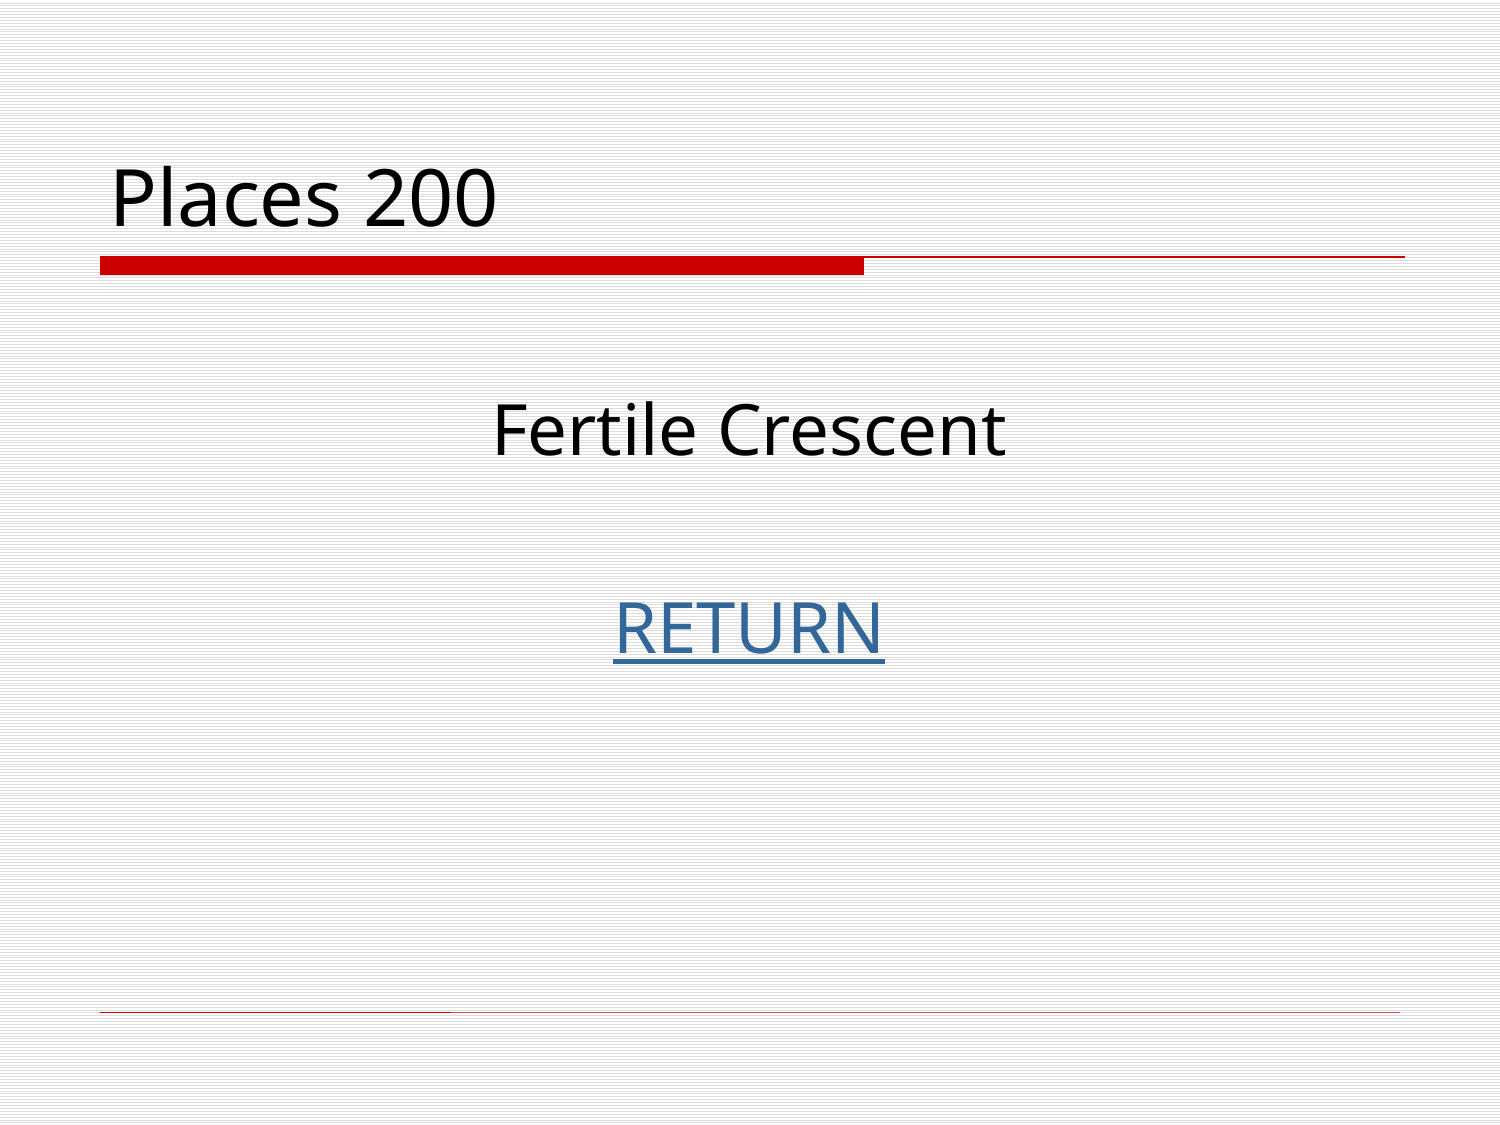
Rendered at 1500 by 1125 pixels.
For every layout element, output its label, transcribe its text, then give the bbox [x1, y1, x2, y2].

title Places 200 [93, 49, 1407, 250]
list Fertile Crescent RETURN [92, 287, 1406, 988]
